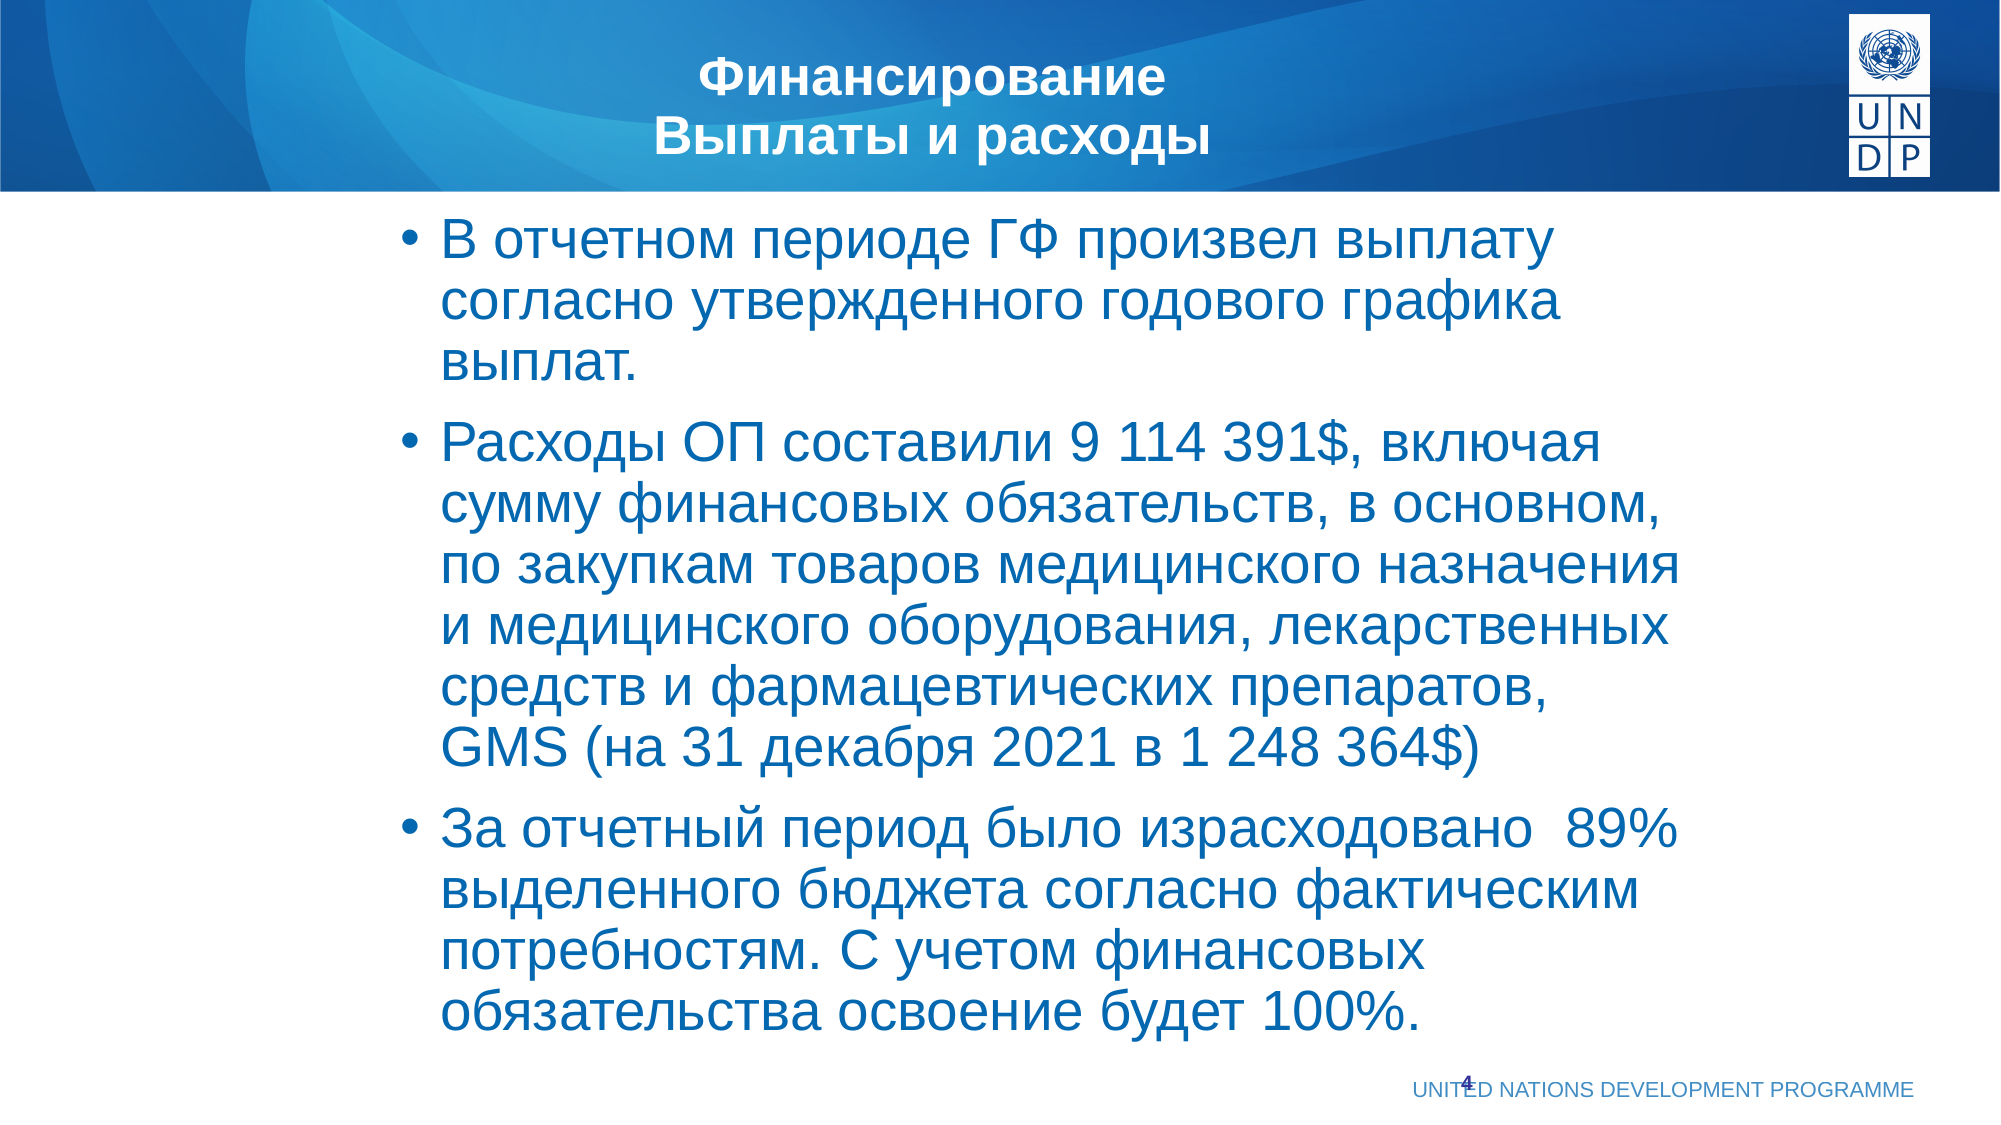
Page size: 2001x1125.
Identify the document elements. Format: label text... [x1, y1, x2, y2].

picture [0, 0, 2000, 192]
list В отчетном периоде ГФ произвел выплату согласно утвержденного годового графика выплат. Расходы ОП составили 9 114 391$, включая сумму финансовых обязательств, в основном, по закупкам товаров медицинского назначения и медицинского оборудования, лекарственных средств и фармацевтических препаратов, GMS (на 31 декабря 2021 в 1 248 364$) За отчетный период было израсходовано 89% выделенного бюджета согласно фактическим потребностям. С учетом финансовых обязательства освоение будет 100%. [385, 202, 1697, 1063]
slide_number 4 [1137, 1063, 1488, 1103]
title Финансирование Выплаты и расходы [70, 40, 1796, 174]
